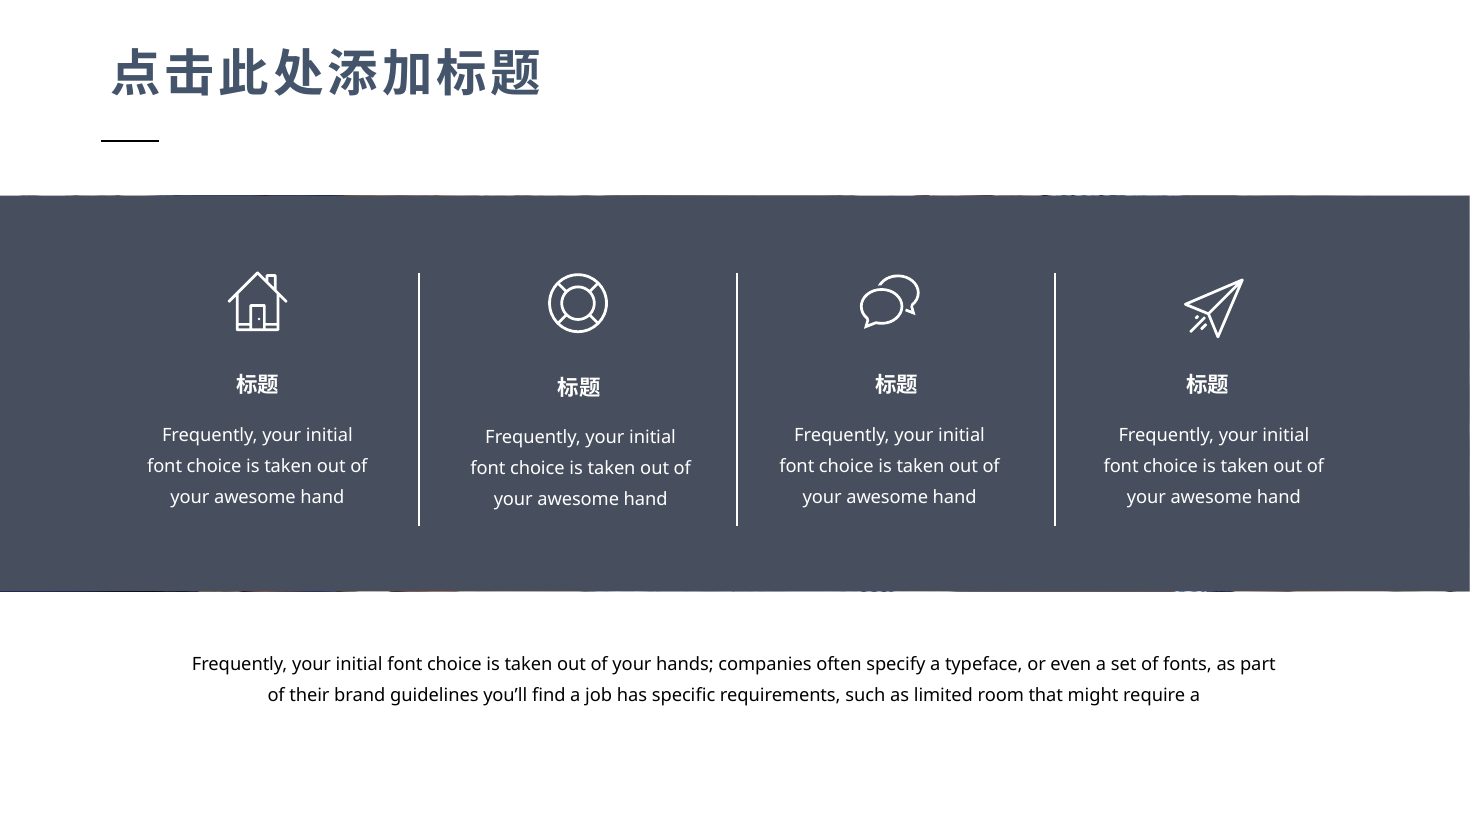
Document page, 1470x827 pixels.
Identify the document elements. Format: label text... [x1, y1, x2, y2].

text_box 点击此处添加标题 [110, 42, 542, 102]
picture [0, 195, 1470, 592]
text_box Frequently, your initial font choice is taken out of your hands; companies often specify a typeface, or even a set of fonts, as part of their brand guidelines you’ll find a job has specific requirements, such as limited room that might require a [170, 636, 1300, 712]
